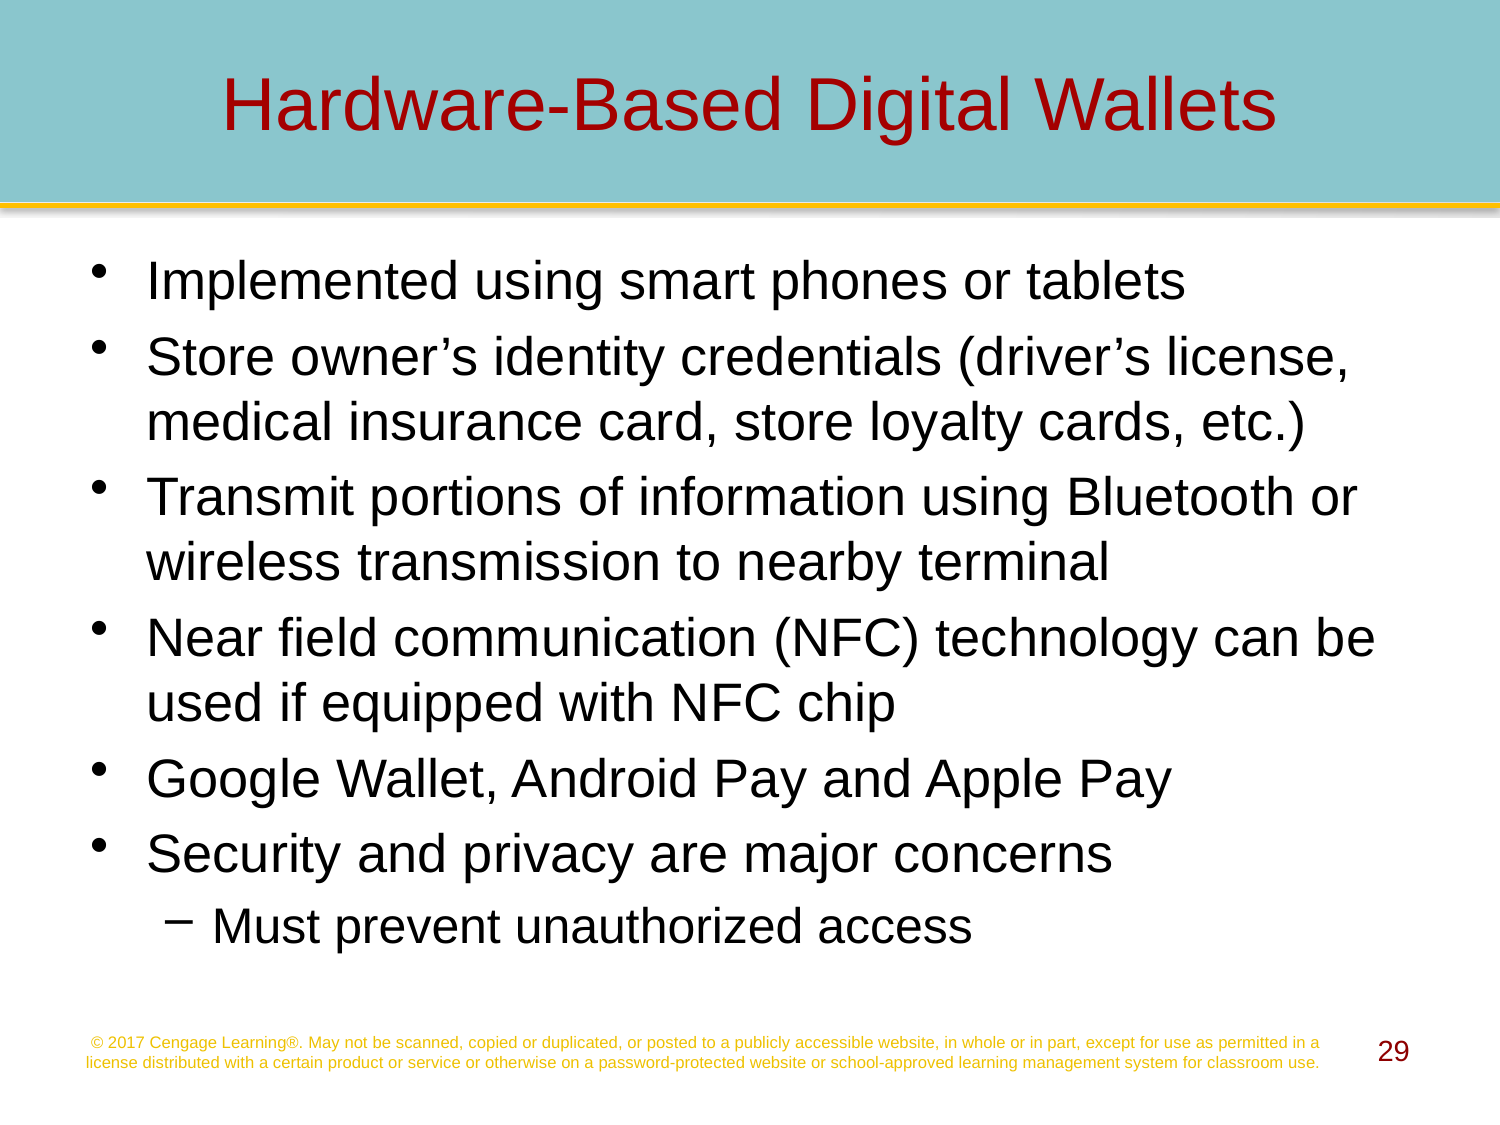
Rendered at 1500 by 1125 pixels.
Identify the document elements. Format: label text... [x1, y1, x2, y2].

title Hardware-Based Digital Wallets [0, 0, 1500, 202]
footer © 2017 Cengage Learning®. May not be scanned, copied or duplicated, or posted to a publicly accessible website, in whole or in part, except for use as permitted in a license distributed with a certain product or service or otherwise on a password-protected website or school-approved learning management system for classroom use. [62, 1024, 1074, 1103]
slide_number 29 [1074, 1024, 1426, 1103]
list Implemented using smart phones or tablets Store owner’s identity credentials (driver’s license, medical insurance card, store loyalty cards, etc.) Transmit portions of information using Bluetooth or wireless transmission to nearby terminal Near field communication (NFC) technology can be used if equipped with NFC chip Google Wallet, Android Pay and Apple Pay Security and privacy are major concerns Must prevent unauthorized access [75, 237, 1425, 1005]
